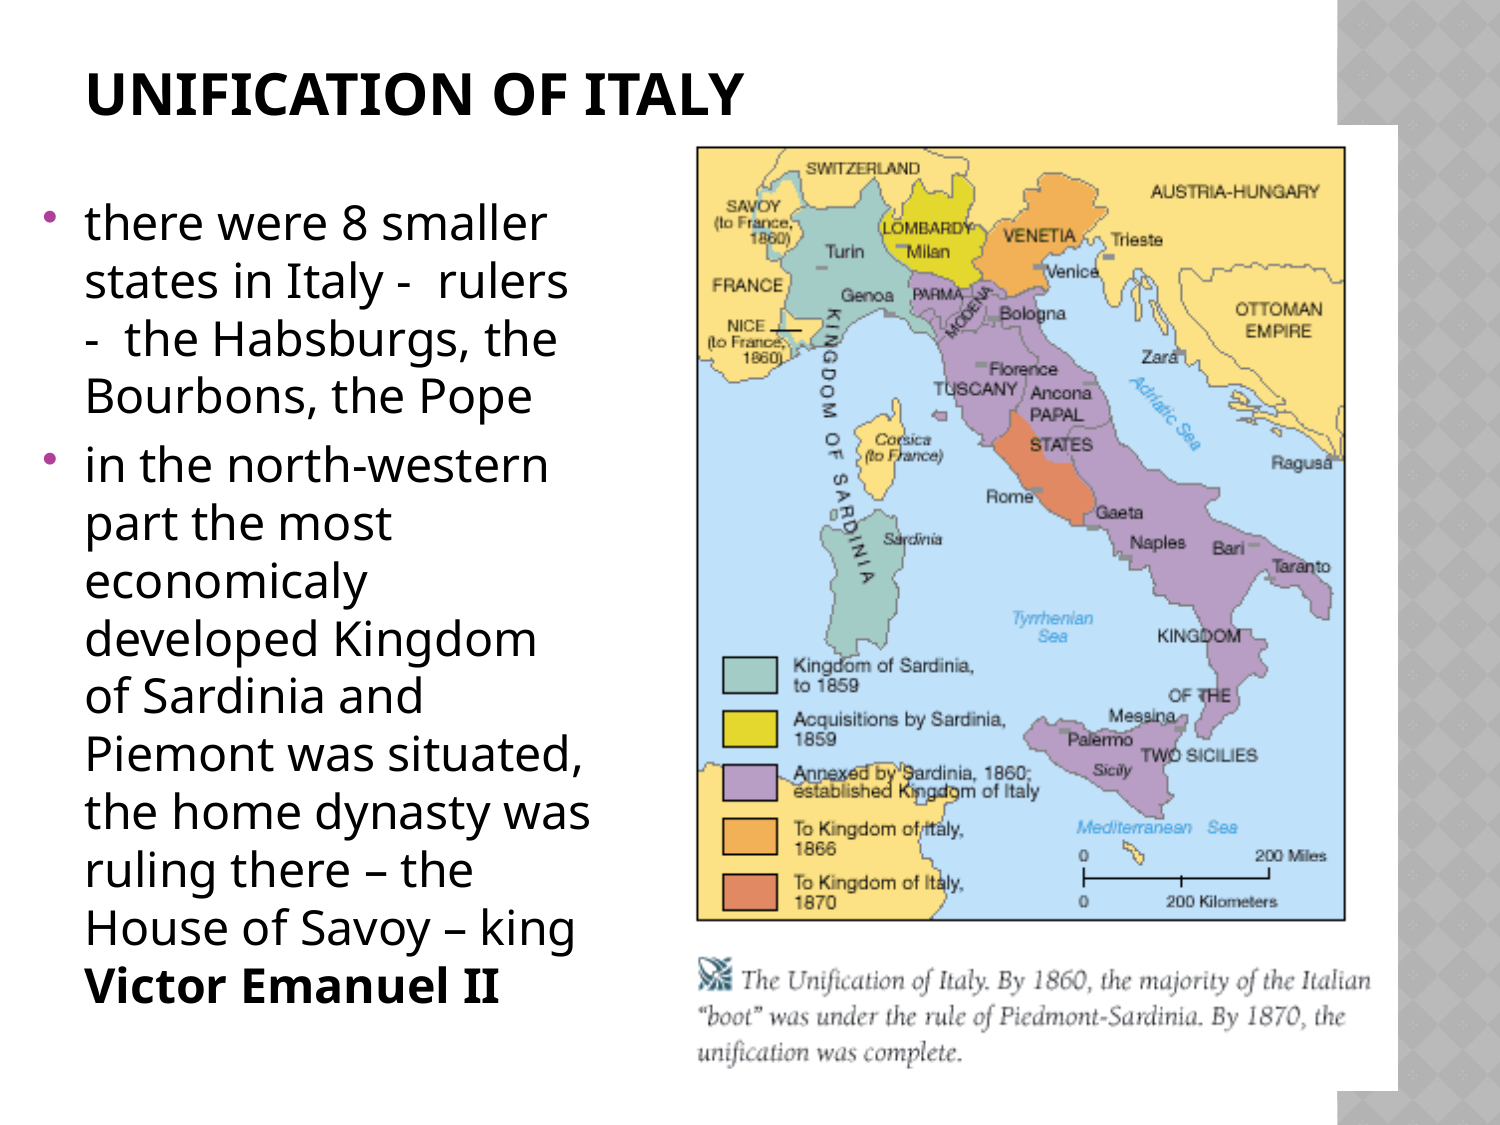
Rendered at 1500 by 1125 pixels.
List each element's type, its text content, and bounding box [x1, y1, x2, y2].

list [666, 124, 1398, 1091]
list there were 8 smaller states in Italy - rulers - the Habsburgs, the Bourbons, the Pope in the north-western part the most economicaly developed Kingdom of Sardinia and Piemont was situated, the home dynasty was ruling there – the House of Savoy – king Victor Emanuel II [29, 184, 607, 1083]
title unification of Italy [76, 30, 1265, 128]
